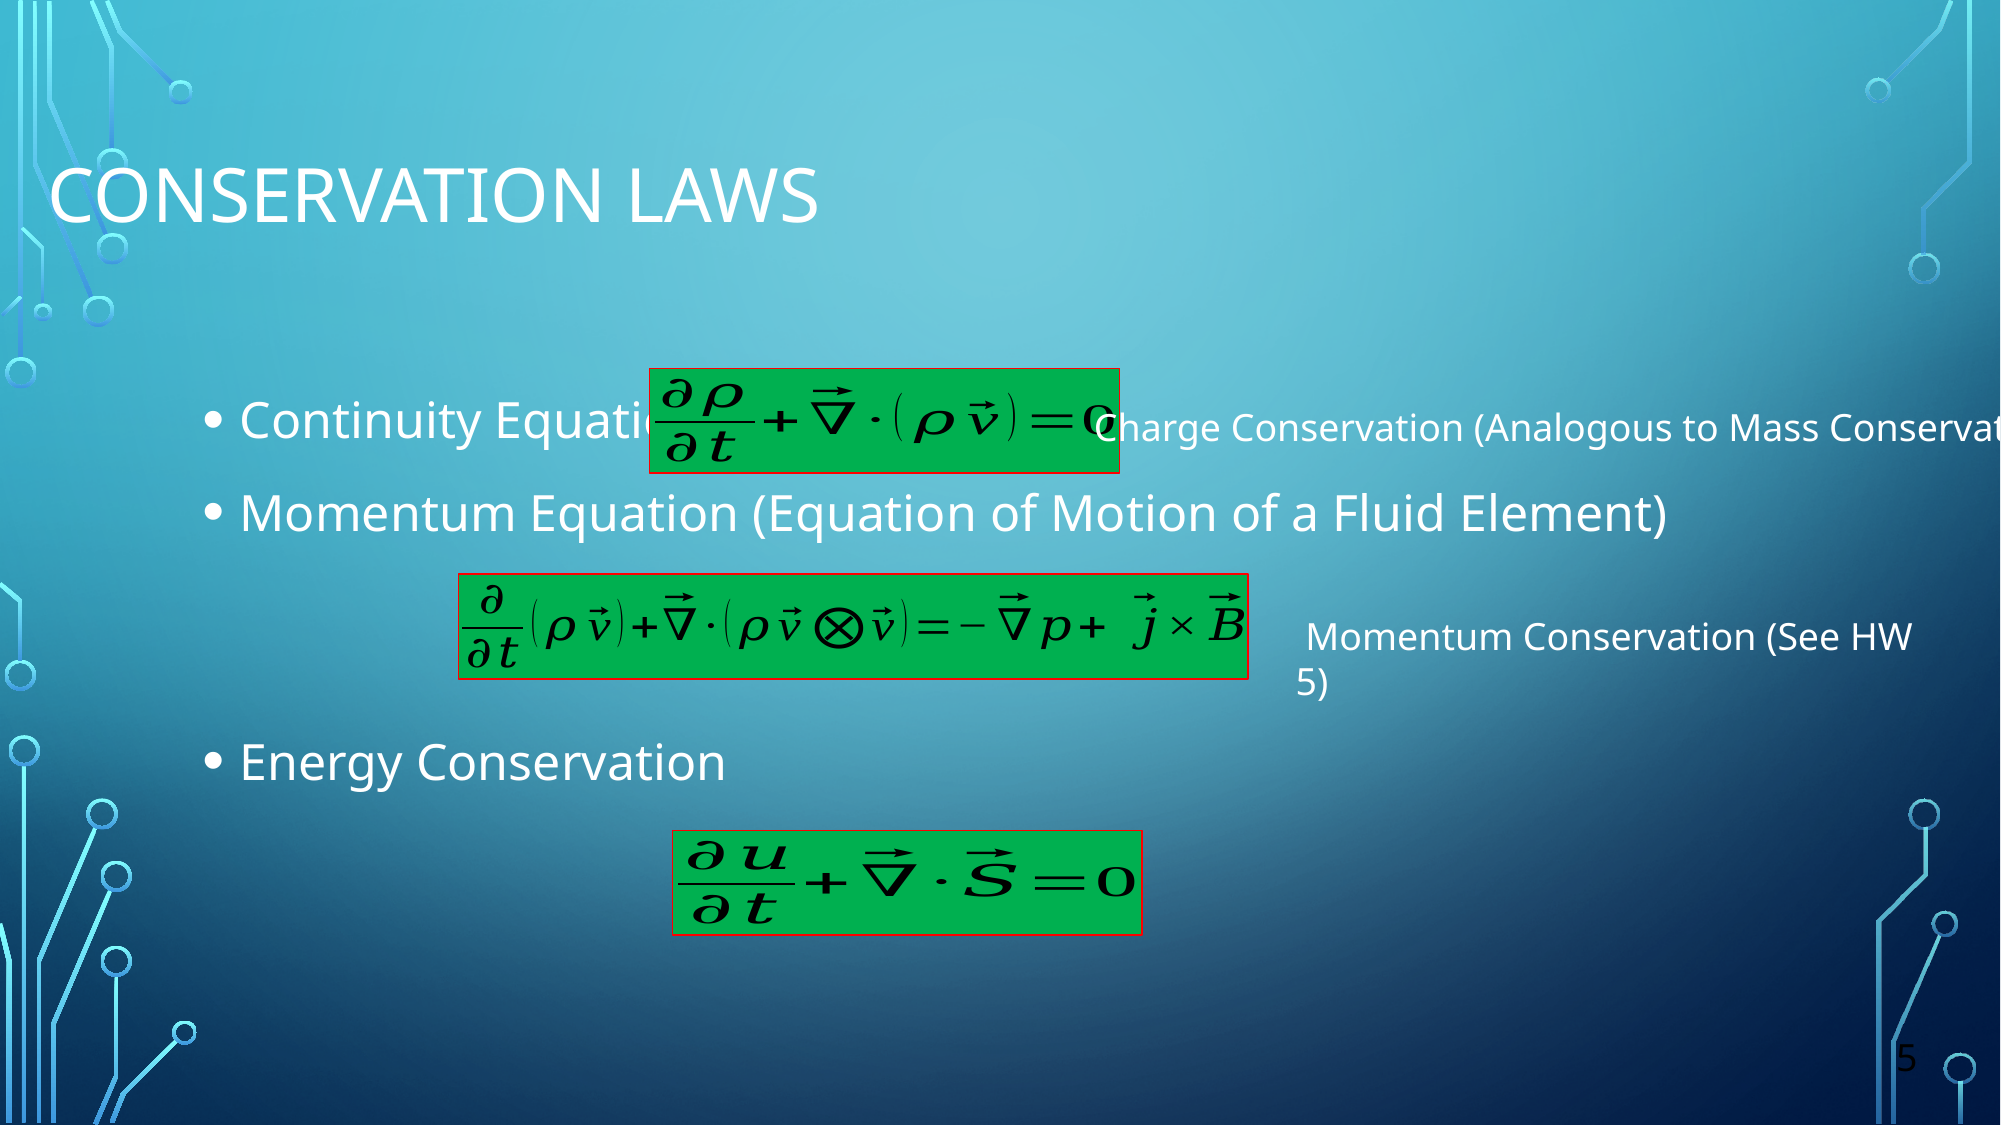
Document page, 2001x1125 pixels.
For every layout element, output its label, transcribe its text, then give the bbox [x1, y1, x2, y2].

list Continuity Equation Momentum Equation (Equation of Motion of a Fluid Element) Energy Conservation [187, 369, 1813, 950]
text_box 5 [1881, 1027, 1933, 1087]
text_box Charge Conservation (Analogous to Mass Conservation) [1069, 396, 2000, 501]
text_box Conservation Laws [32, 65, 1980, 330]
text_box Momentum Conservation (See HW 5) [1280, 605, 1933, 711]
